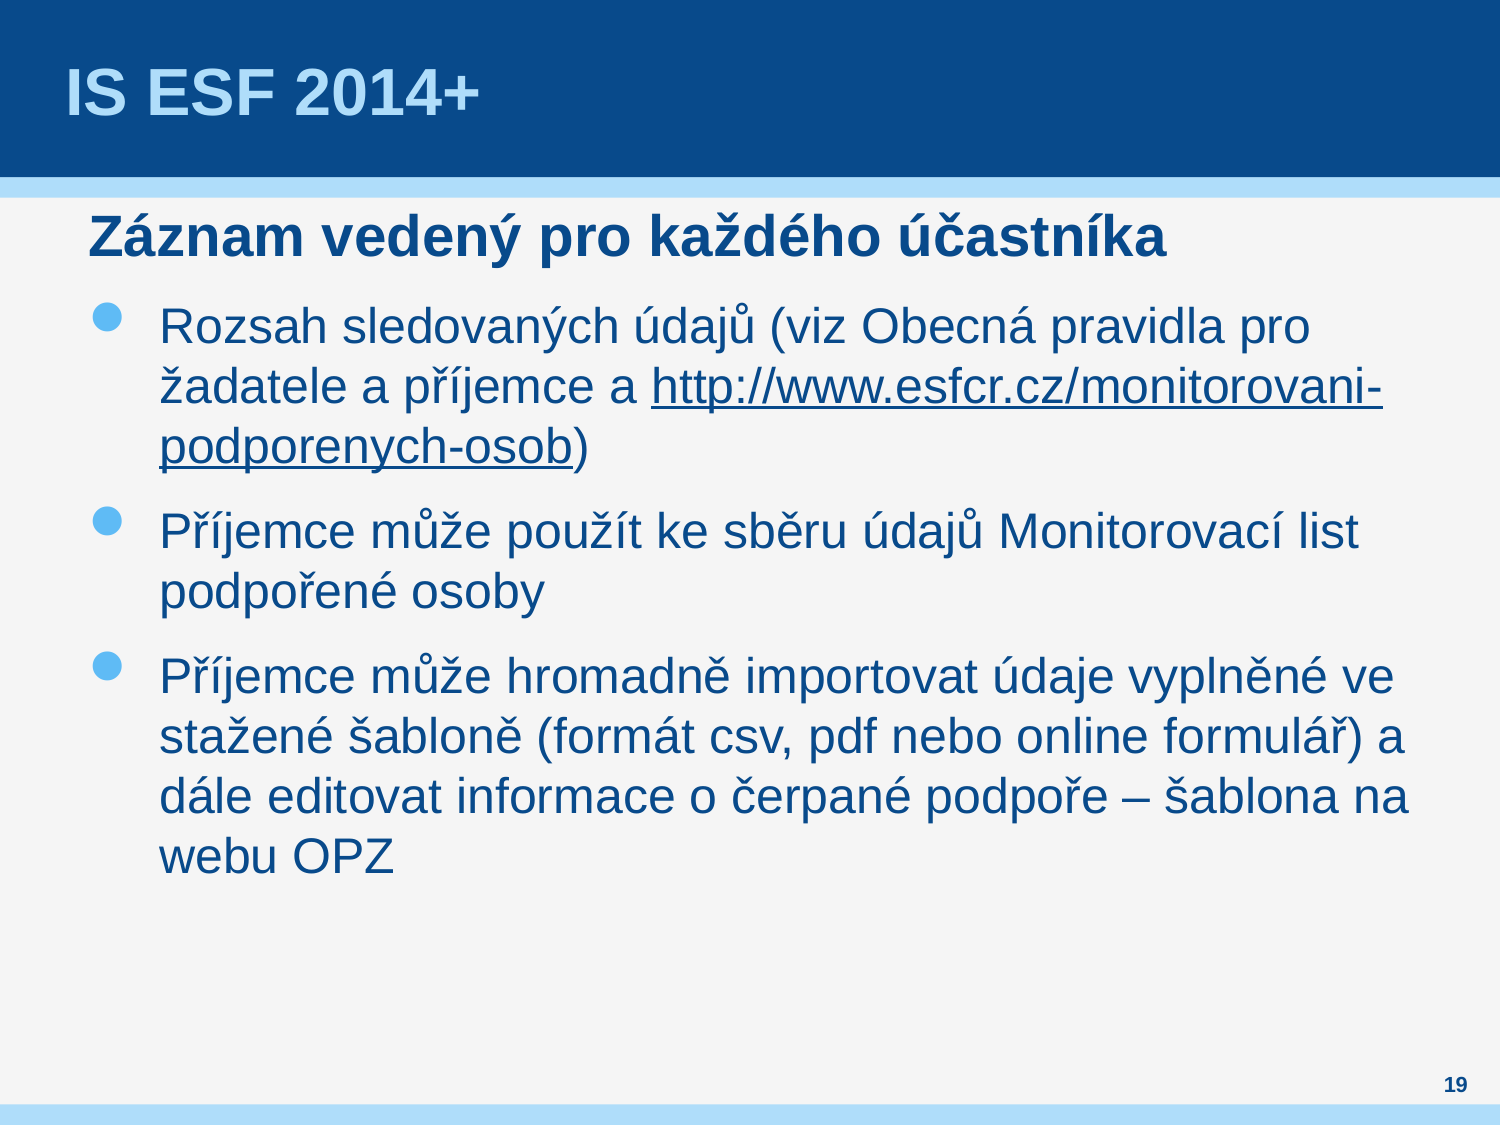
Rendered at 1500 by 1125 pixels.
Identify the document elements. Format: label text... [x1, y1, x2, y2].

list Záznam vedený pro každého účastníka Rozsah sledovaných údajů (viz Obecná pravidla pro žadatele a příjemce a http://www.esfcr.cz/monitorovani-podporenych-osob) Příjemce může použít ke sběru údajů Monitorovací list podpořené osoby Příjemce může hromadně importovat údaje vyplněné ve stažené šabloně (formát csv, pdf nebo online formulář) a dále editovat informace o čerpané podpoře – šablona na webu OPZ [88, 208, 1412, 969]
slide_number 19 [1417, 1068, 1495, 1099]
title IS ESF 2014+ [59, 0, 1441, 178]
